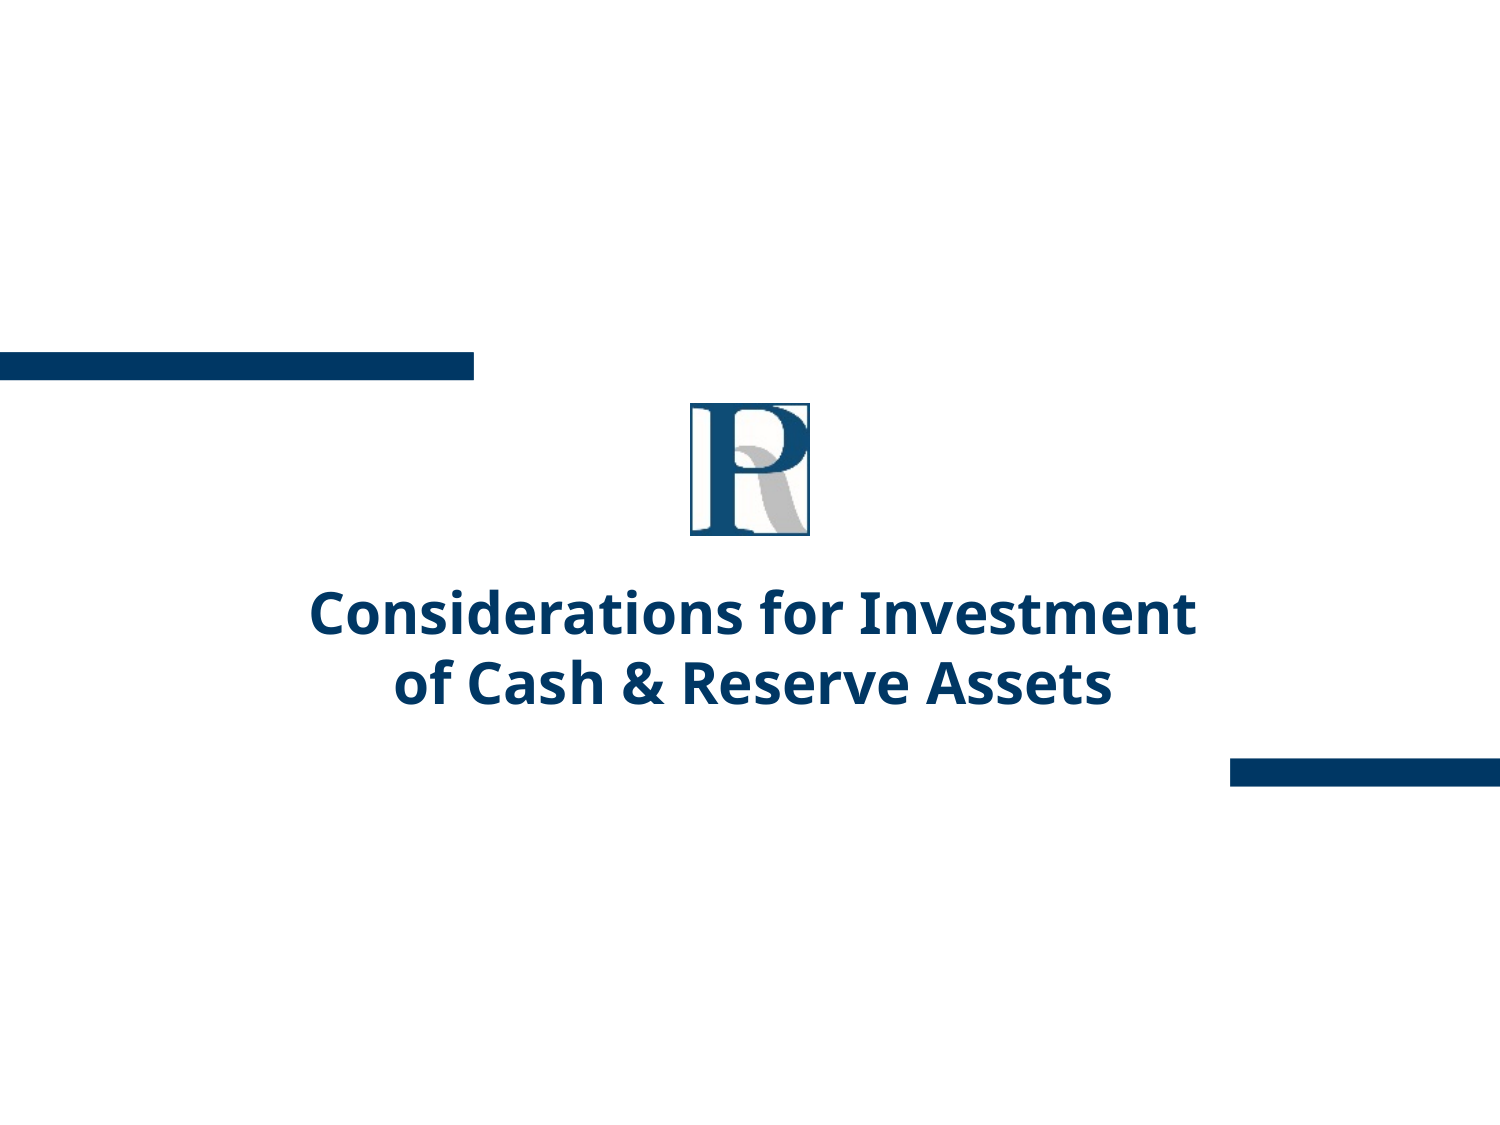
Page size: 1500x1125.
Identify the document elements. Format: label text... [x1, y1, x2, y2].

picture [690, 403, 810, 536]
title Considerations for Investment of Cash & Reserve Assets [269, 568, 1231, 795]
